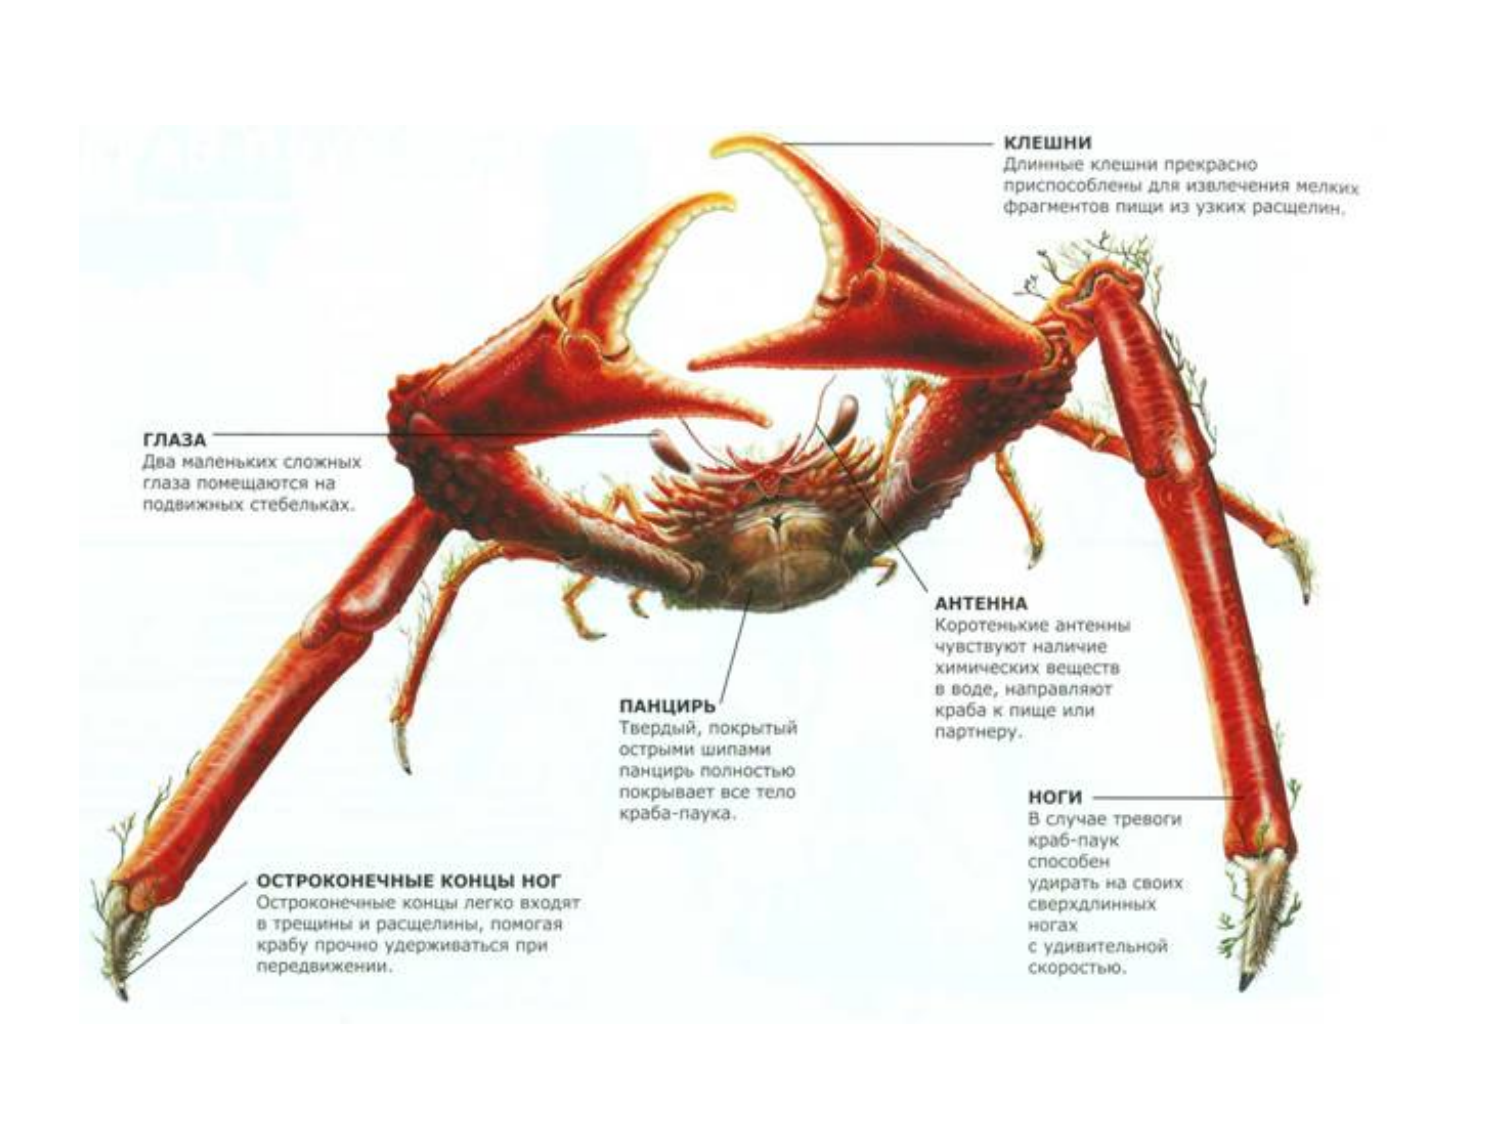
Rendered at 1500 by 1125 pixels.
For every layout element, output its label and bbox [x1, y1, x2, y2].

picture [79, 125, 1387, 1024]
